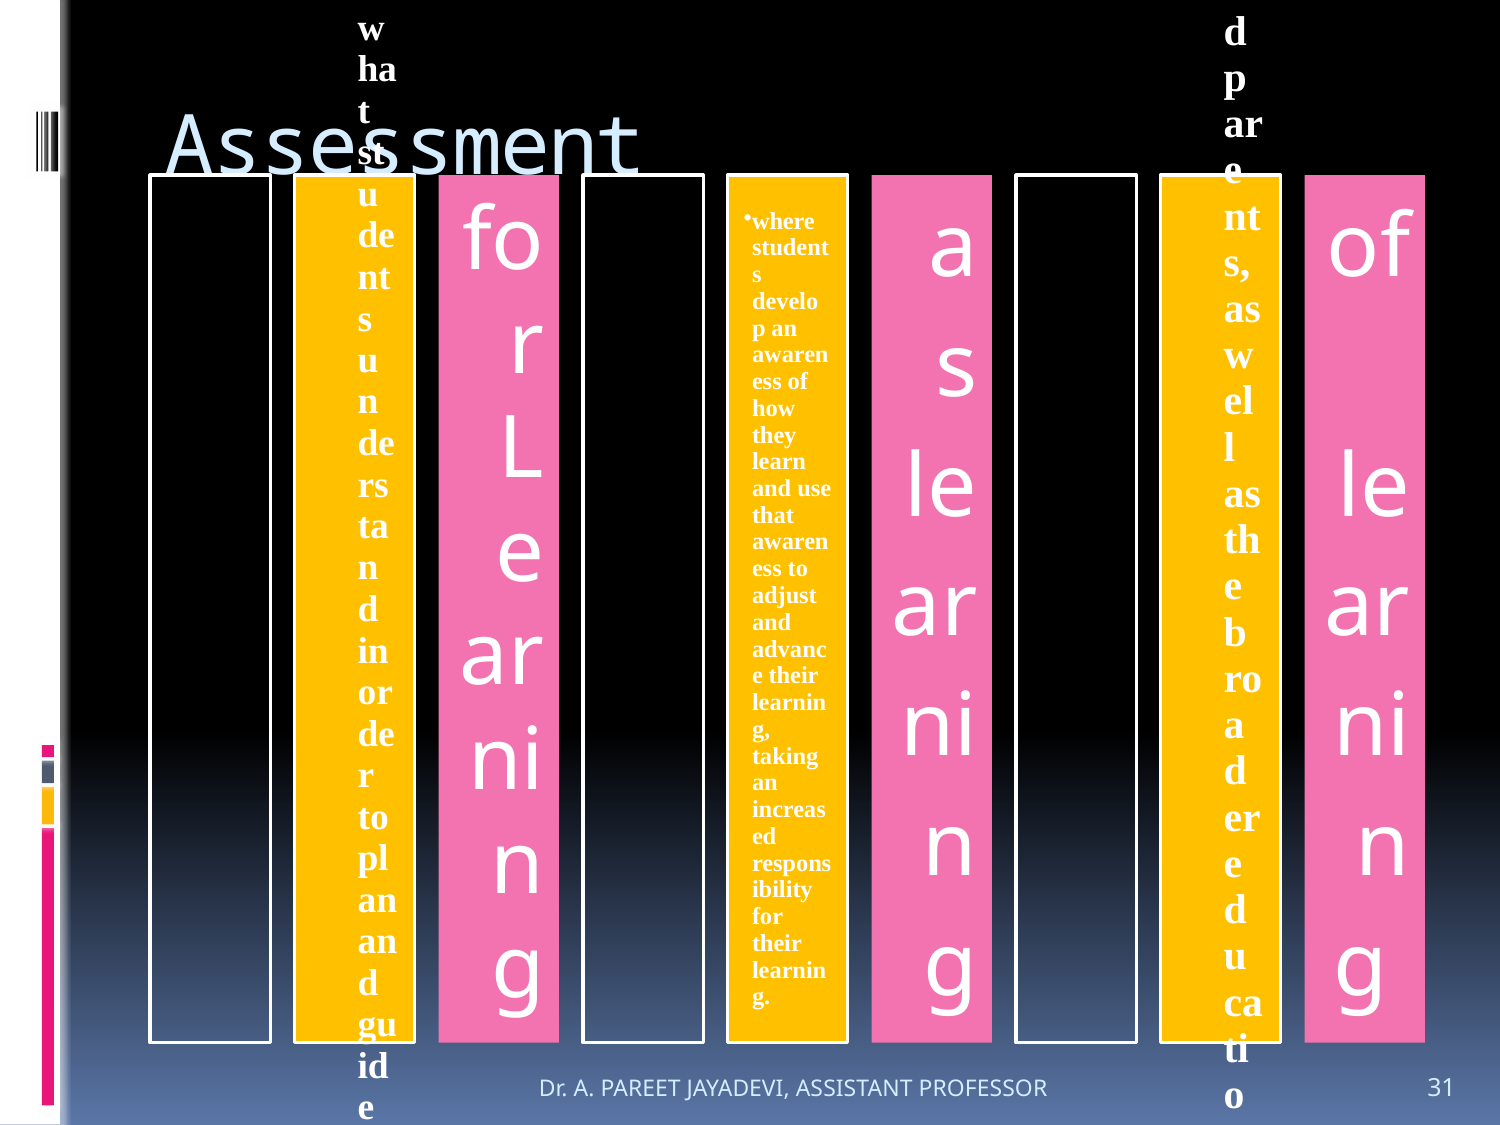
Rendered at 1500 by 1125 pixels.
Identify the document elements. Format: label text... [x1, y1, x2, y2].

slide_number 31 [1412, 1052, 1488, 1113]
footer Dr. A. PAREET JAYADEVI, ASSISTANT PROFESSOR [150, 1052, 1063, 1113]
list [149, 174, 1426, 1044]
title Assessment [150, 83, 1425, 165]
